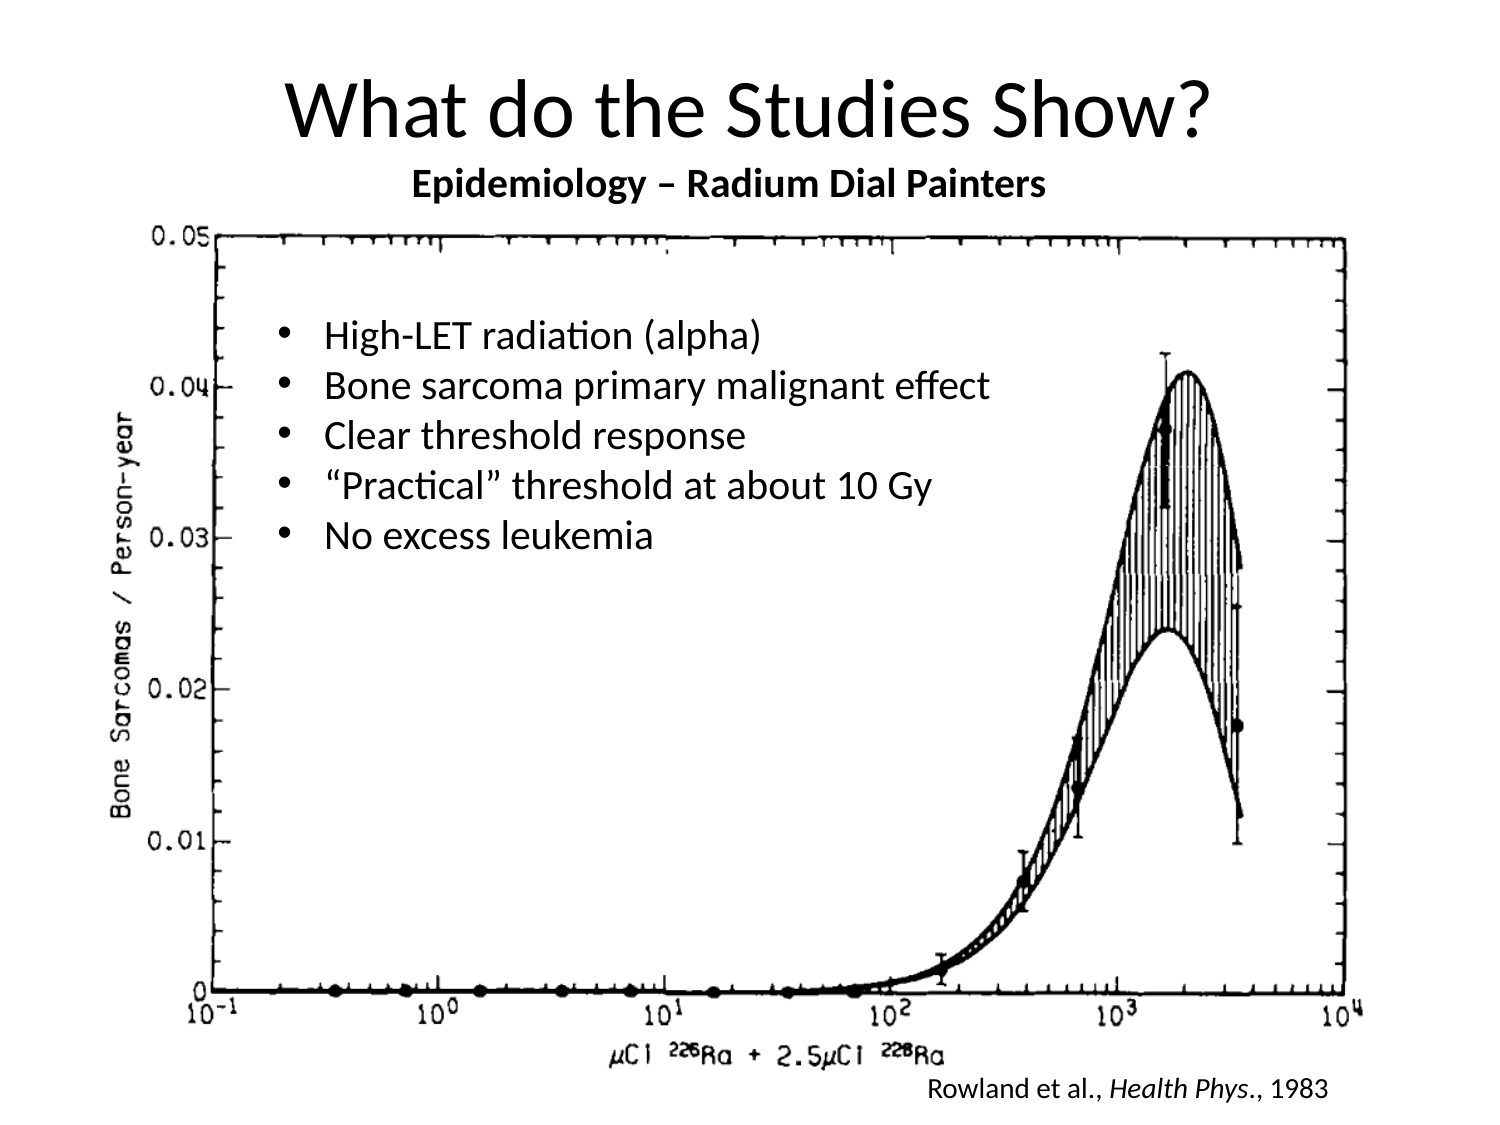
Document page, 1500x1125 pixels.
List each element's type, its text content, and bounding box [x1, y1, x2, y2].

text_box Rowland et al., Health Phys., 1983 [912, 1062, 1488, 1113]
text_box Epidemiology – Radium Dial Painters [396, 148, 1085, 211]
picture [102, 213, 1379, 1079]
title What do the Studies Show? [75, 45, 1425, 163]
